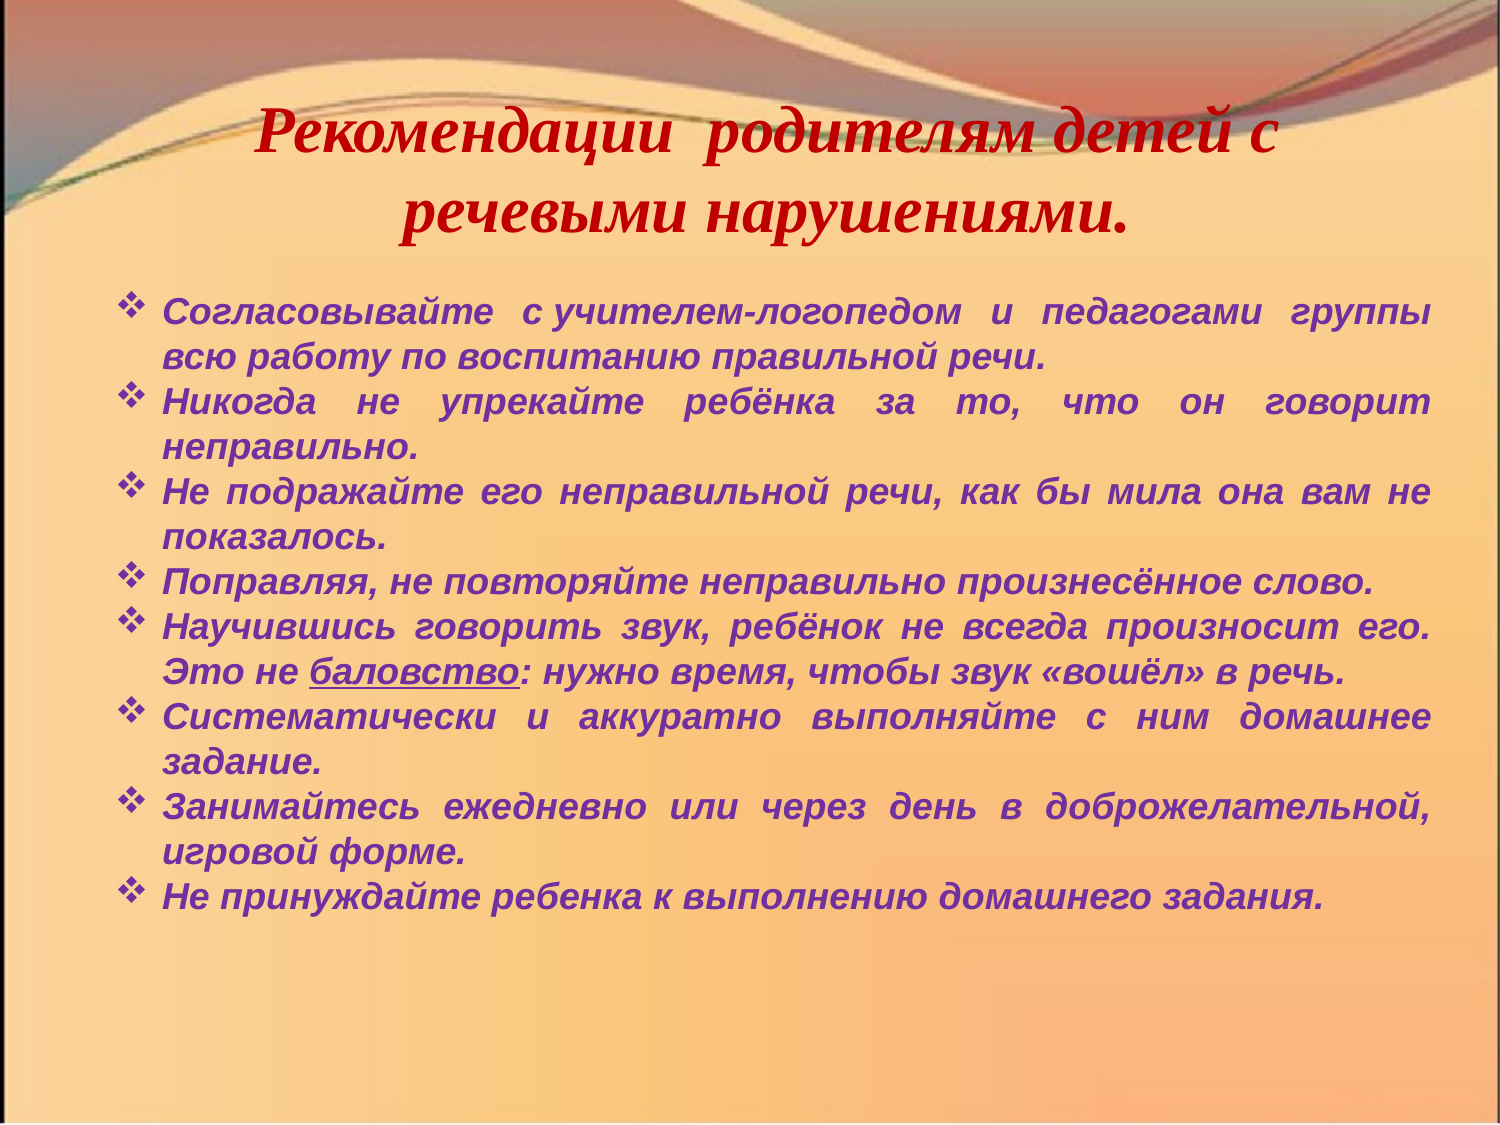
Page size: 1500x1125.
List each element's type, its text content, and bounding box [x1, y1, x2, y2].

text_box Согласовывайте с учителем-логопедом и педагогами группы всю работу по воспитанию правильной речи. Никогда не упрекайте ребёнка за то, что он говорит неправильно. Не подражайте его неправильной речи, как бы мила она вам не показалось. Поправляя, не повторяйте неправильно произнесённое слово. Научившись говорить звук, ребёнок не всегда произносит его. Это не баловство: нужно время, чтобы звук «вошёл» в речь. Систематически и аккуратно выполняйте с ним домашнее задание. Занимайтесь ежедневно или через день в доброжелательной, игровой форме. Не принуждайте ребенка к выполнению домашнего задания. [100, 55, 1447, 925]
picture [0, 0, 1500, 1125]
